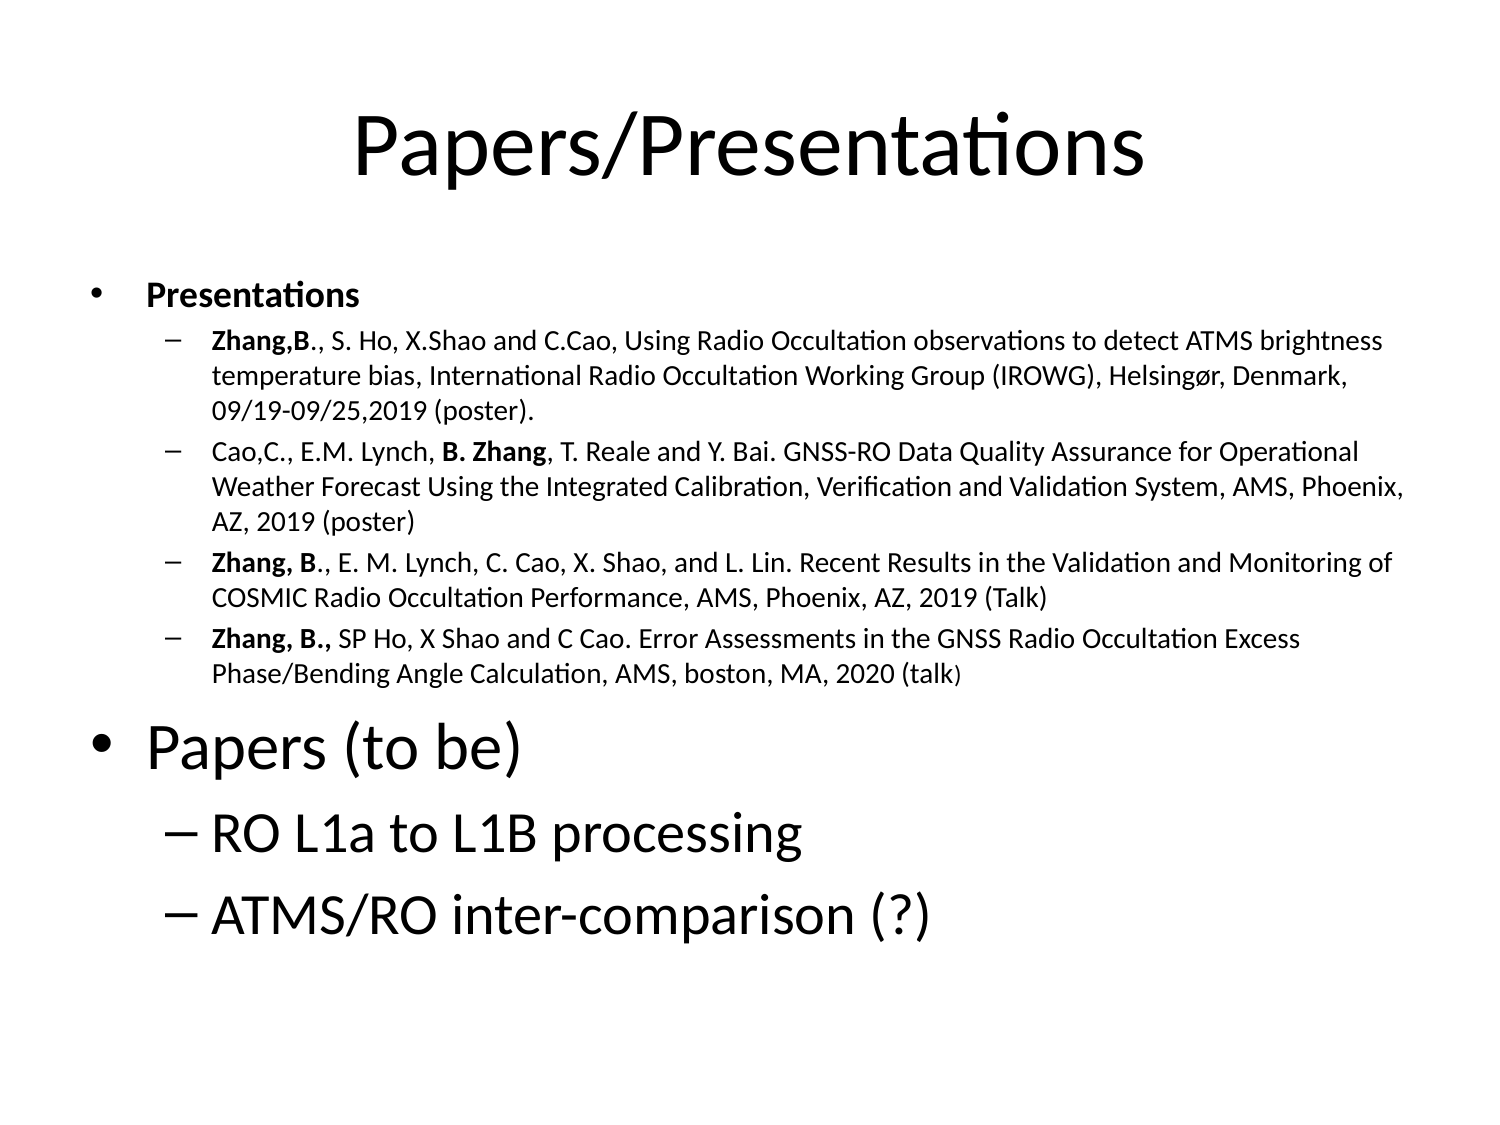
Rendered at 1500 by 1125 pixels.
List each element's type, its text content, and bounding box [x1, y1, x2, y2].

list Presentations Zhang,B., S. Ho, X.Shao and C.Cao, Using Radio Occultation observations to detect ATMS brightness temperature bias, International Radio Occultation Working Group (IROWG), Helsingør, Denmark, 09/19-09/25,2019 (poster). Cao,C., E.M. Lynch, B. Zhang, T. Reale and Y. Bai. GNSS-RO Data Quality Assurance for Operational Weather Forecast Using the Integrated Calibration, Verification and Validation System, AMS, Phoenix, AZ, 2019 (poster) Zhang, B., E. M. Lynch, C. Cao, X. Shao, and L. Lin. Recent Results in the Validation and Monitoring of COSMIC Radio Occultation Performance, AMS, Phoenix, AZ, 2019 (Talk) Zhang, B., SP Ho, X Shao and C Cao. Error Assessments in the GNSS Radio Occultation Excess Phase/Bending Angle Calculation, AMS, boston, MA, 2020 (talk) Papers (to be) RO L1a to L1B processing ATMS/RO inter-comparison (?) [75, 262, 1425, 1005]
title Papers/Presentations [75, 45, 1425, 233]
